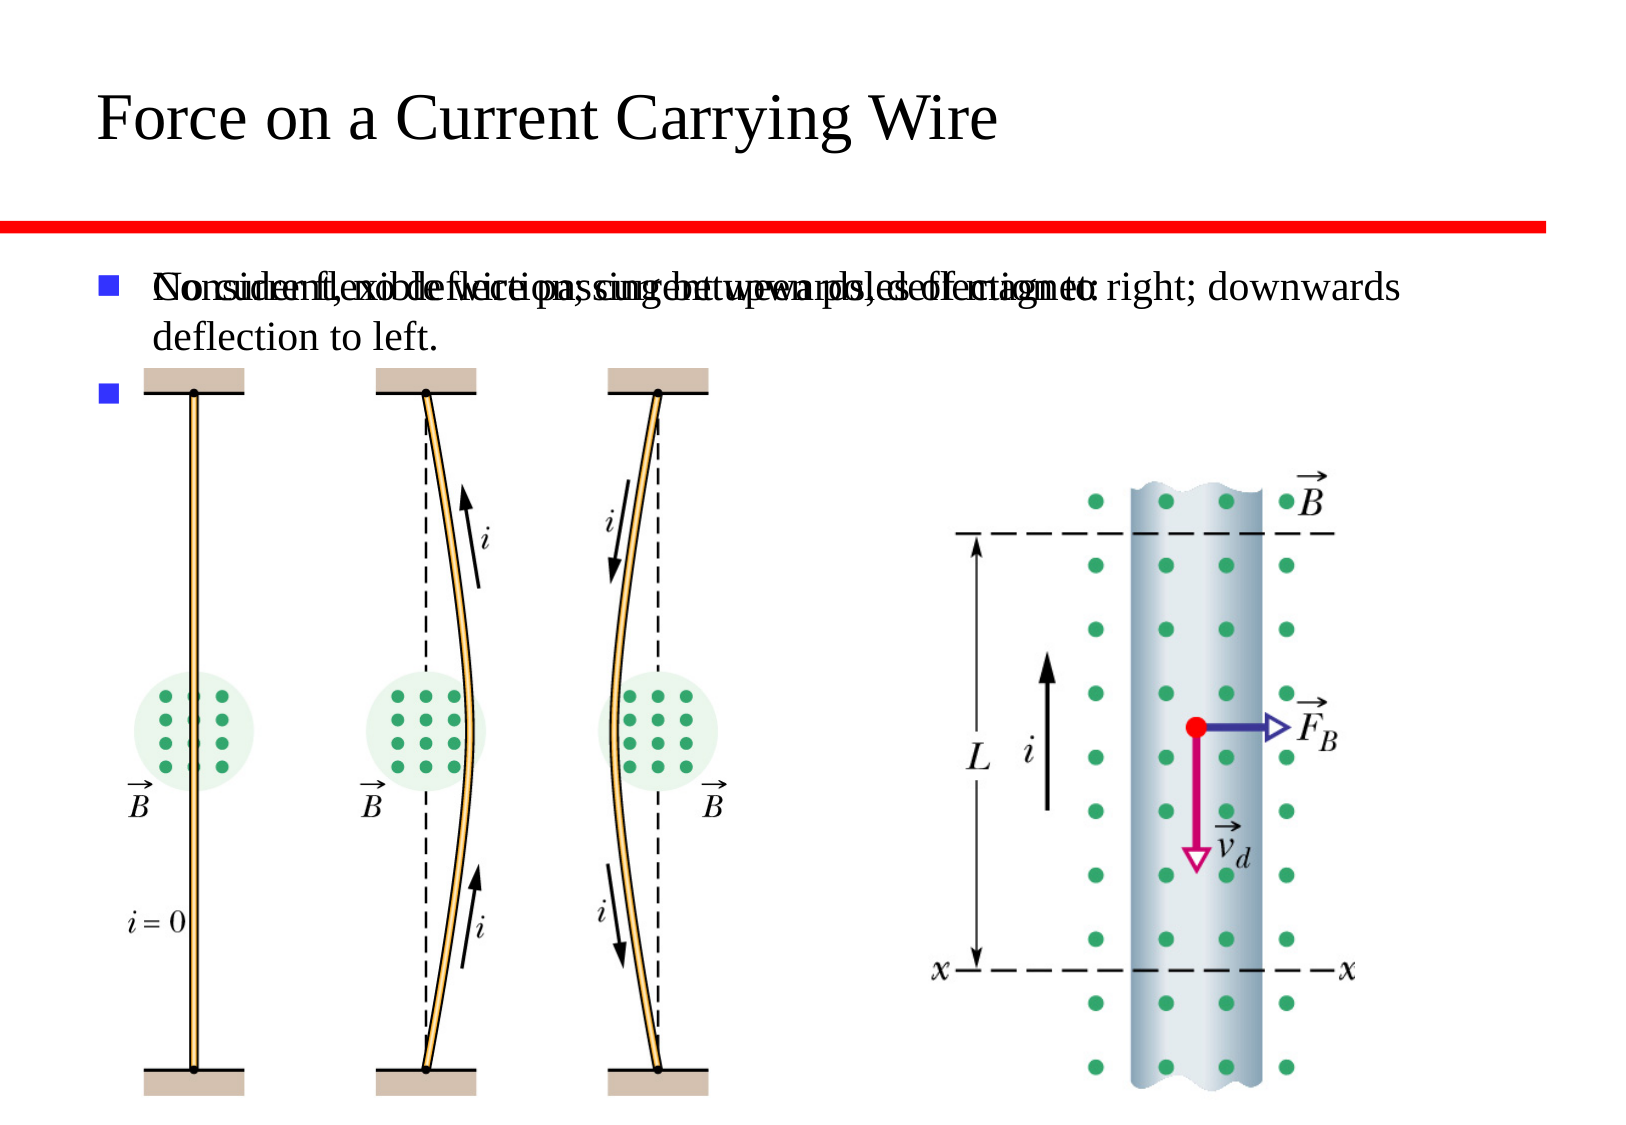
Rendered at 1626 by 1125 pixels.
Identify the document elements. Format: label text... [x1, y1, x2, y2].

picture [124, 367, 728, 1107]
list No current, no deflection; current upwards, deflection to right; downwards deflection to left. Close-up of section of wire: [80, 251, 1544, 1095]
title Force on a Current Carrying Wire [80, 18, 1544, 207]
picture [928, 468, 1355, 1113]
